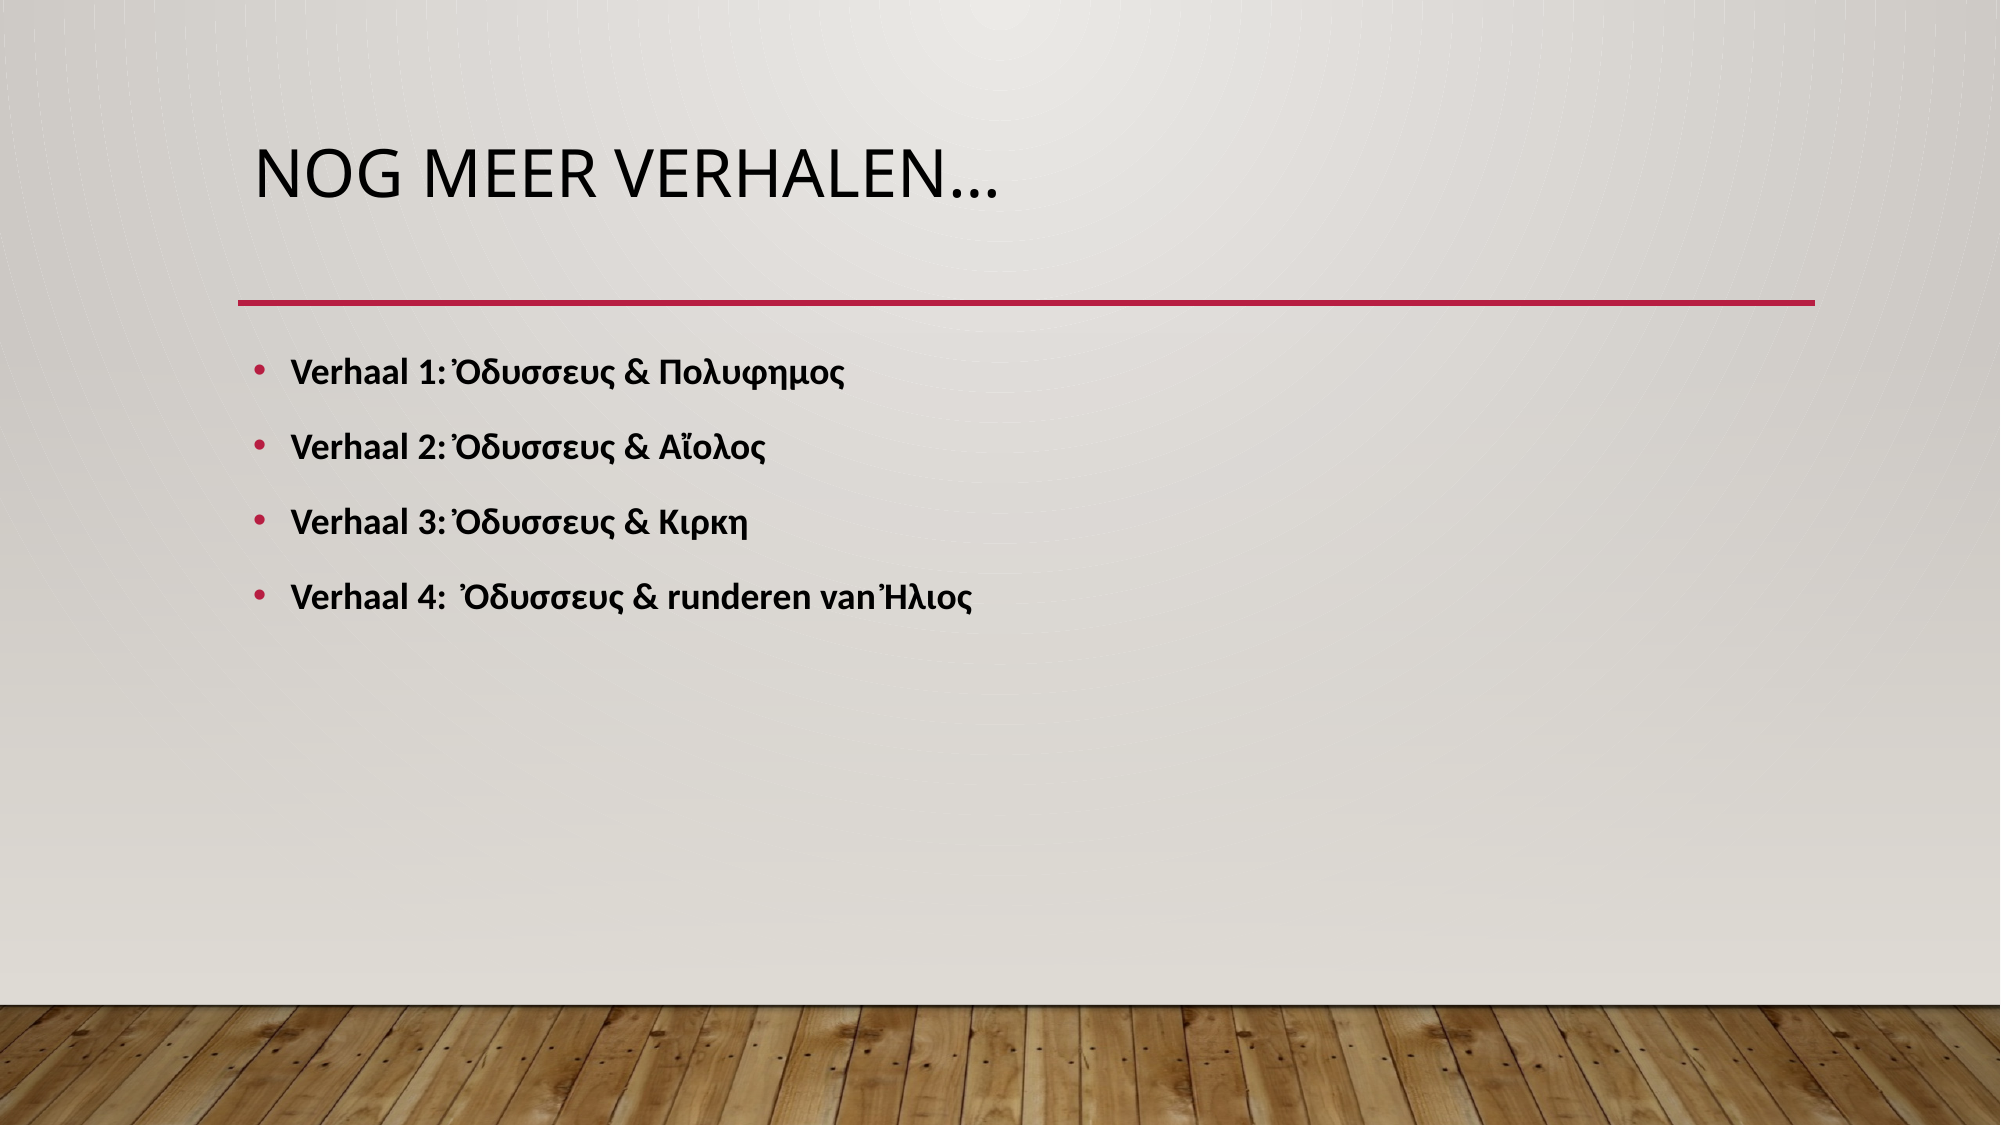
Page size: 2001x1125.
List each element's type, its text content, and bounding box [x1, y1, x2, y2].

picture [0, 1005, 2000, 1125]
title Nog meer verhalen… [238, 131, 1814, 305]
list Verhaal 1: Ὀδυσσευς & Πολυφημος Verhaal 2: Ὀδυσσευς & Αἴολος Verhaal 3: Ὀδυσσευς & Κιρκη Verhaal 4: Ὀδυσσευς & runderen van Ἠλιος [238, 330, 1814, 897]
